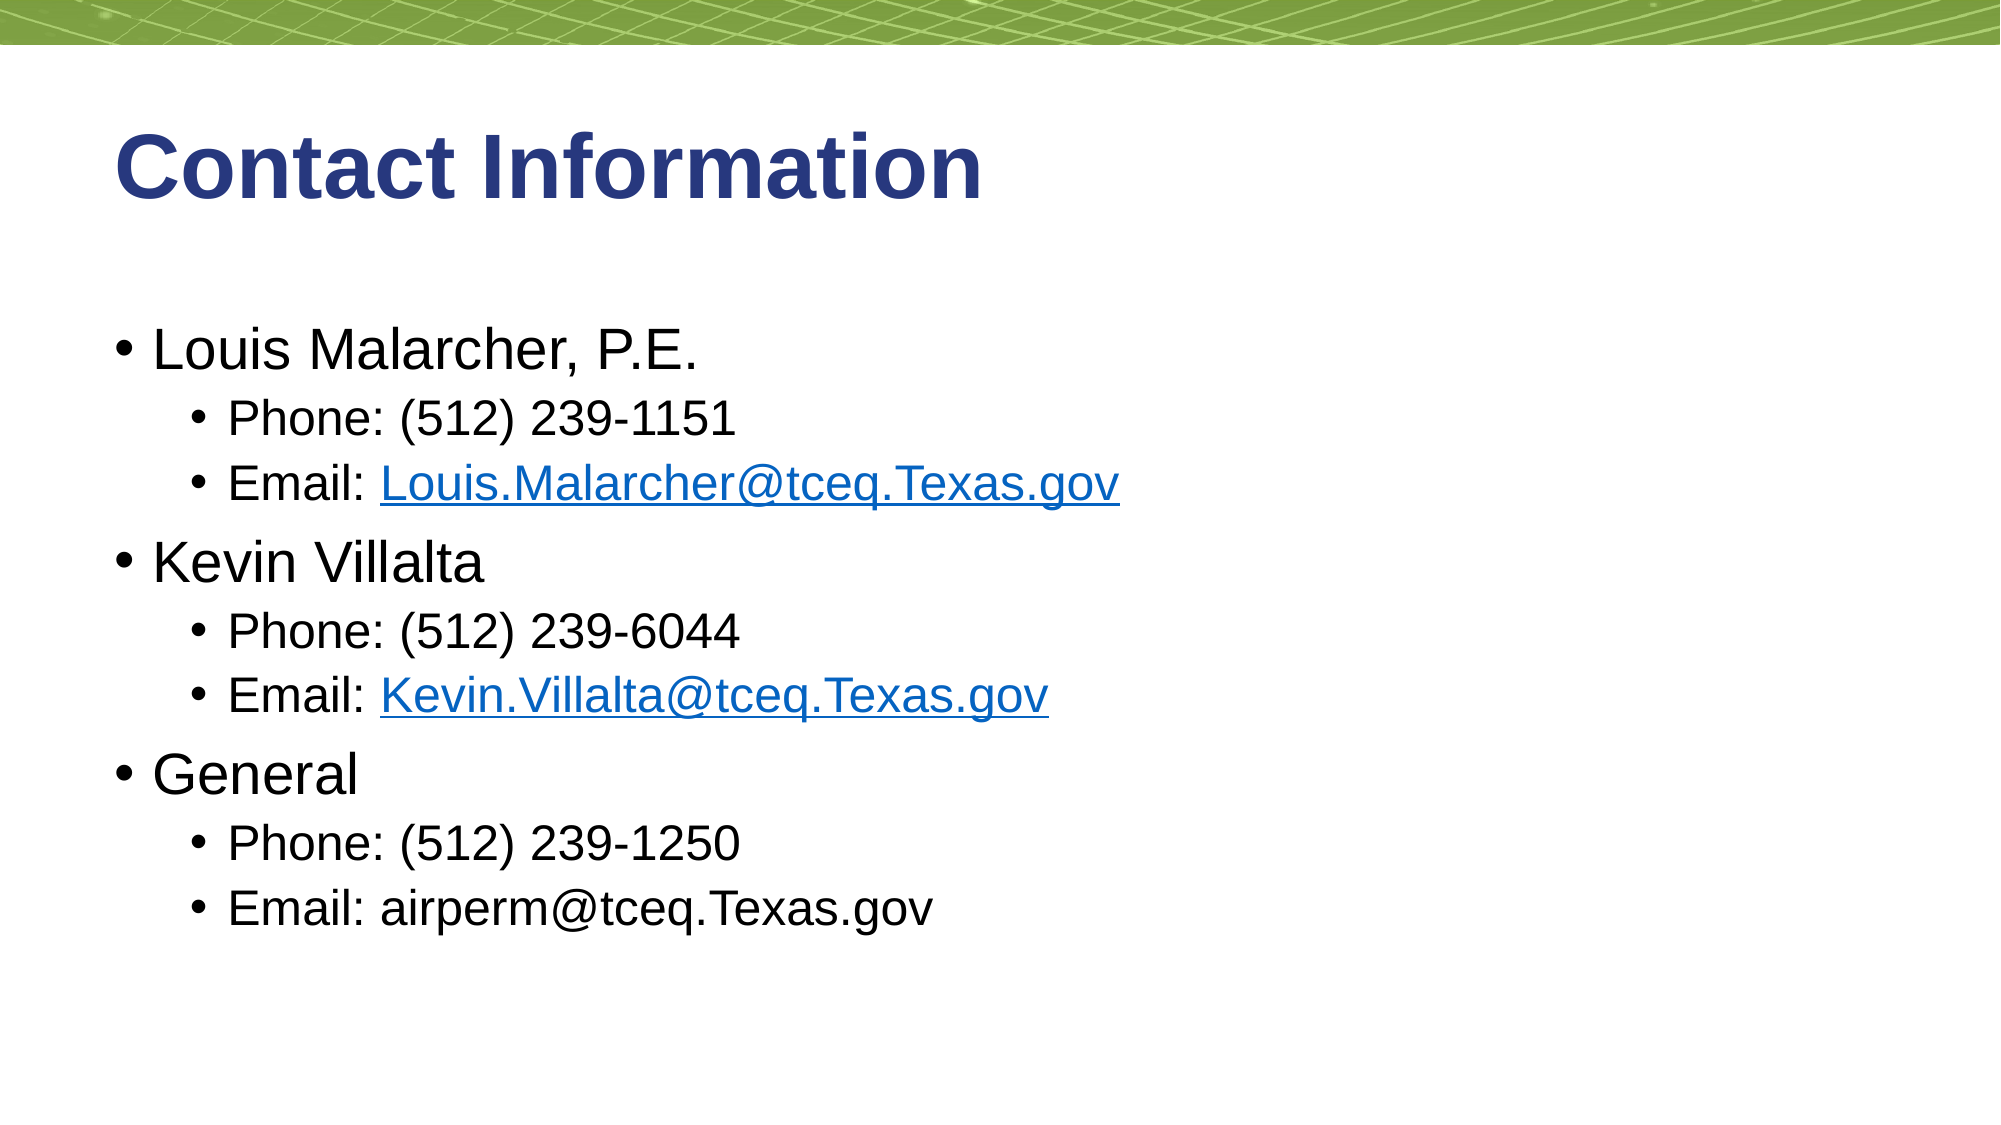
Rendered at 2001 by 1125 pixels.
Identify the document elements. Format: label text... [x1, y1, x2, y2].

title Contact Information [99, 111, 1898, 311]
list Louis Malarcher, P.E. Phone: (512) 239-1151 Email: Louis.Malarcher@tceq.Texas.gov Kevin Villalta Phone: (512) 239-6044 Email: Kevin.Villalta@tceq.Texas.gov General Phone: (512) 239-1250 Email: airperm@tceq.Texas.gov [99, 311, 1898, 970]
picture [0, 0, 2000, 45]
